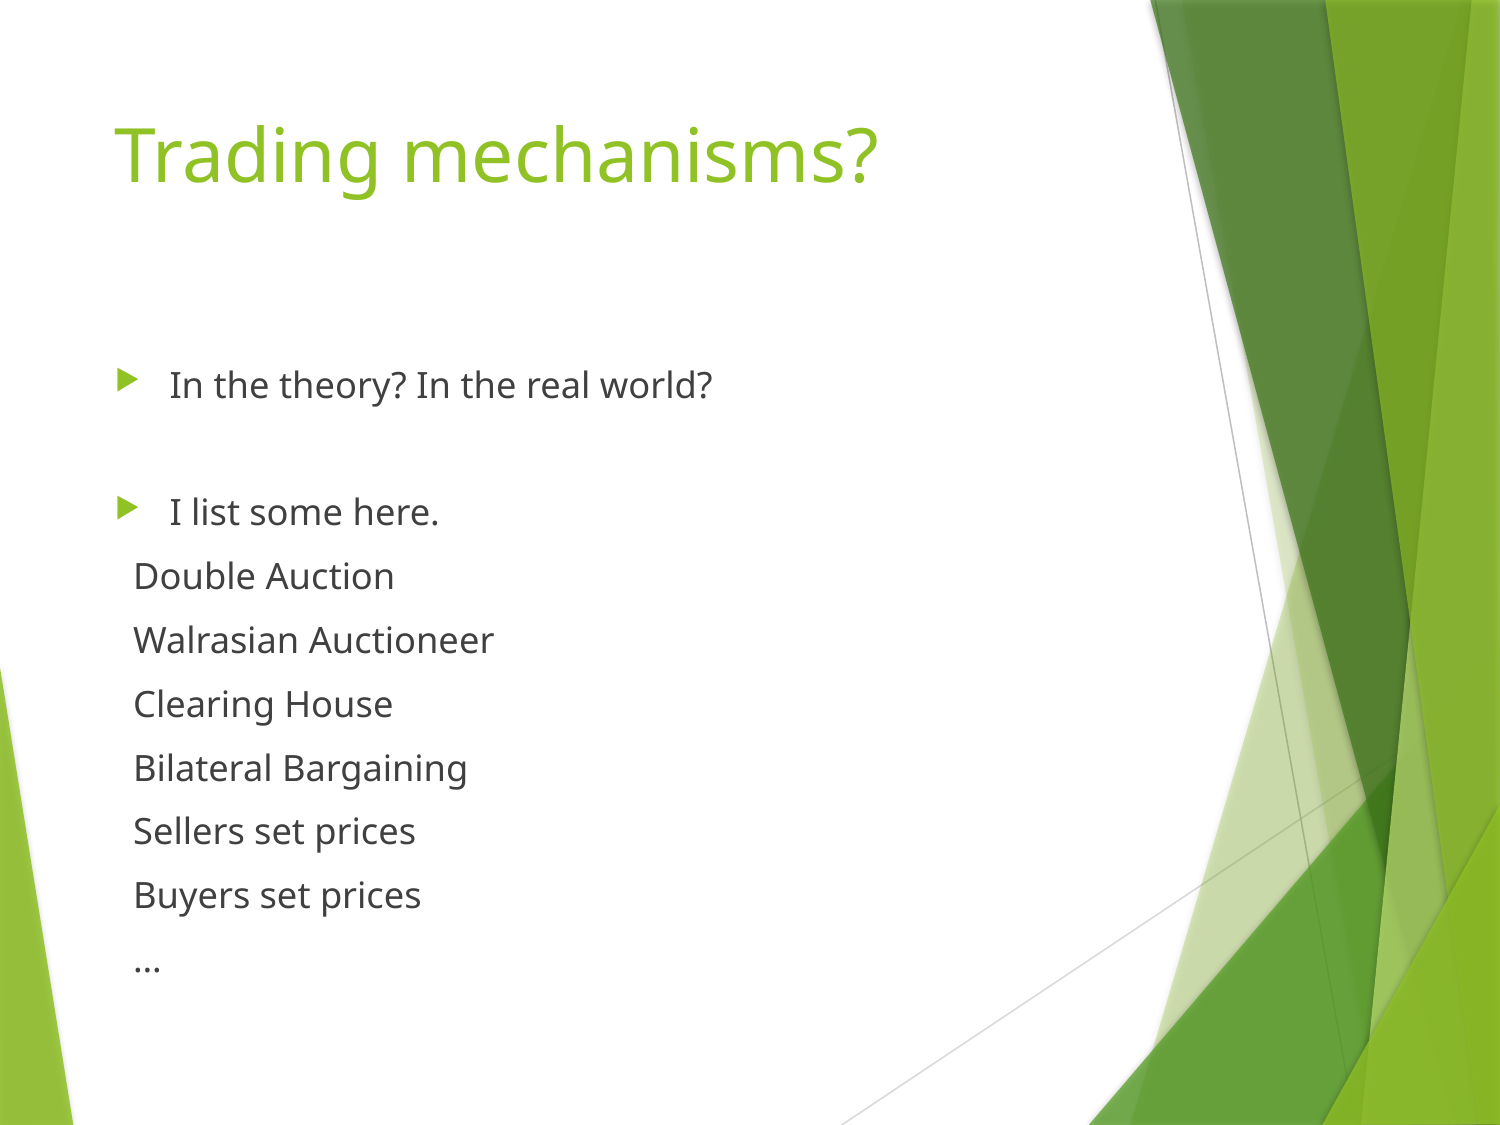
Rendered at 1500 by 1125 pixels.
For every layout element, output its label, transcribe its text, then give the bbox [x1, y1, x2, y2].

list In the theory? In the real world? I list some here. Double Auction Walrasian Auctioneer Clearing House Bilateral Bargaining Sellers set prices Buyers set prices … [99, 354, 1142, 992]
title Trading mechanisms? [99, 99, 1142, 317]
